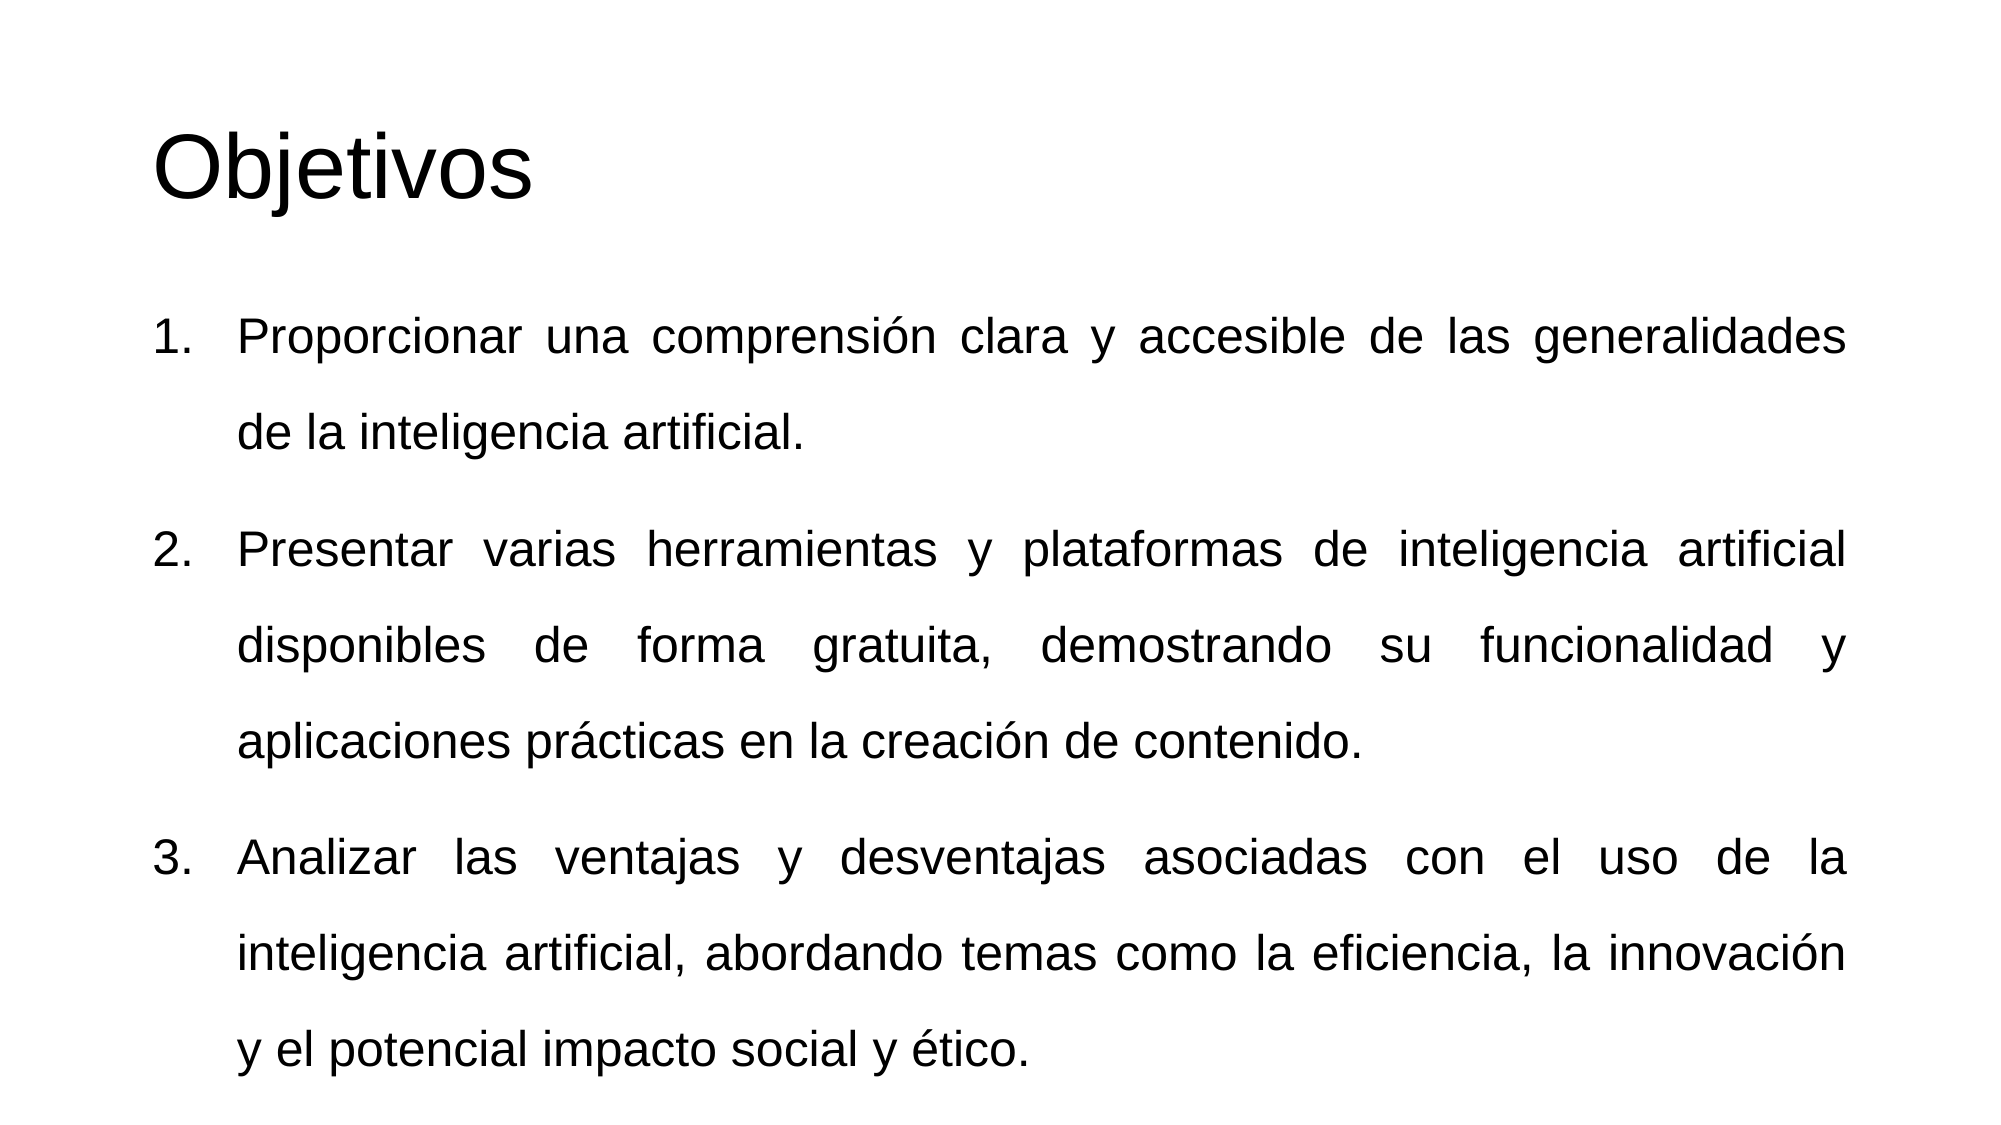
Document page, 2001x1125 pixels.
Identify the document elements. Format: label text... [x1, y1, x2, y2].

list Proporcionar una comprensión clara y accesible de las generalidades de la inteligencia artificial. Presentar varias herramientas y plataformas de inteligencia artificial disponibles de forma gratuita, demostrando su funcionalidad y aplicaciones prácticas en la creación de contenido. Analizar las ventajas y desventajas asociadas con el uso de la inteligencia artificial, abordando temas como la eficiencia, la innovación y el potencial impacto social y ético. [137, 259, 1863, 1019]
title Objetivos [137, 59, 1863, 259]
